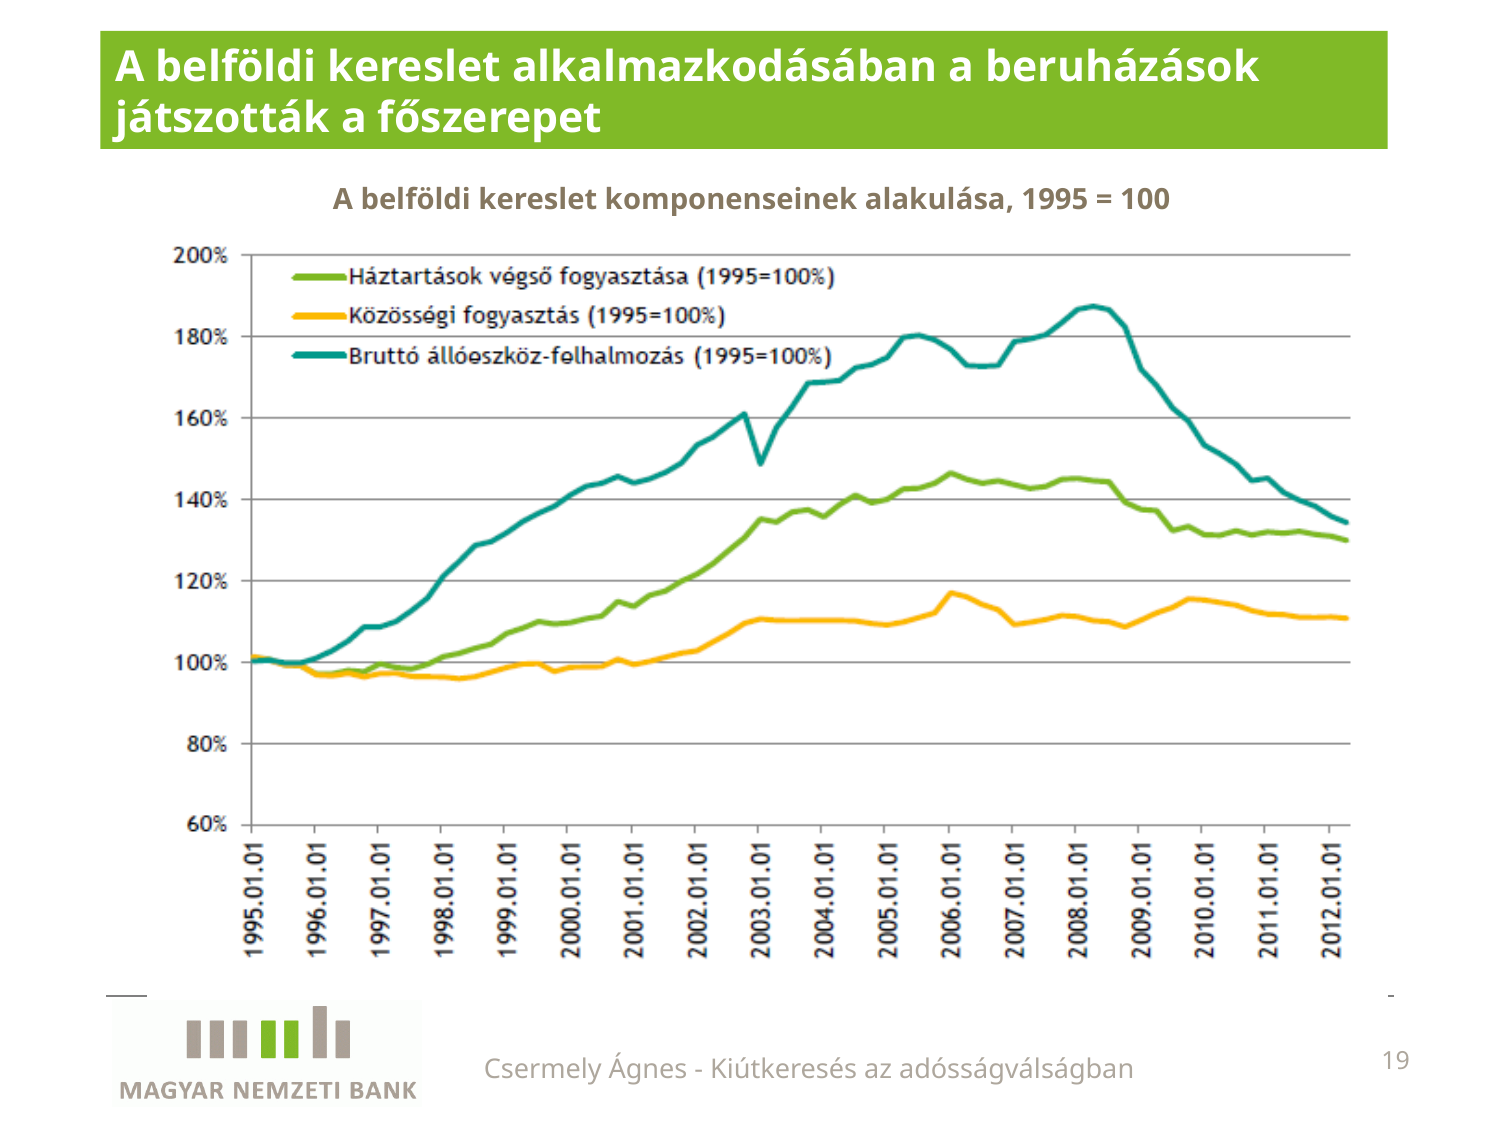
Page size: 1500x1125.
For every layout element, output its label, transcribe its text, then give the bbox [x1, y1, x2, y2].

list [147, 219, 1389, 1000]
title A belföldi kereslet alkalmazkodásában a beruházások játszották a főszerepet [100, 30, 1388, 149]
footer Csermely Ágnes - Kiútkeresés az adósságválságban [468, 1031, 1270, 1092]
picture [112, 999, 422, 1107]
list A belföldi kereslet komponenseinek alakulása, 1995 = 100 [112, 172, 1400, 232]
slide_number 19 [1305, 1031, 1425, 1092]
